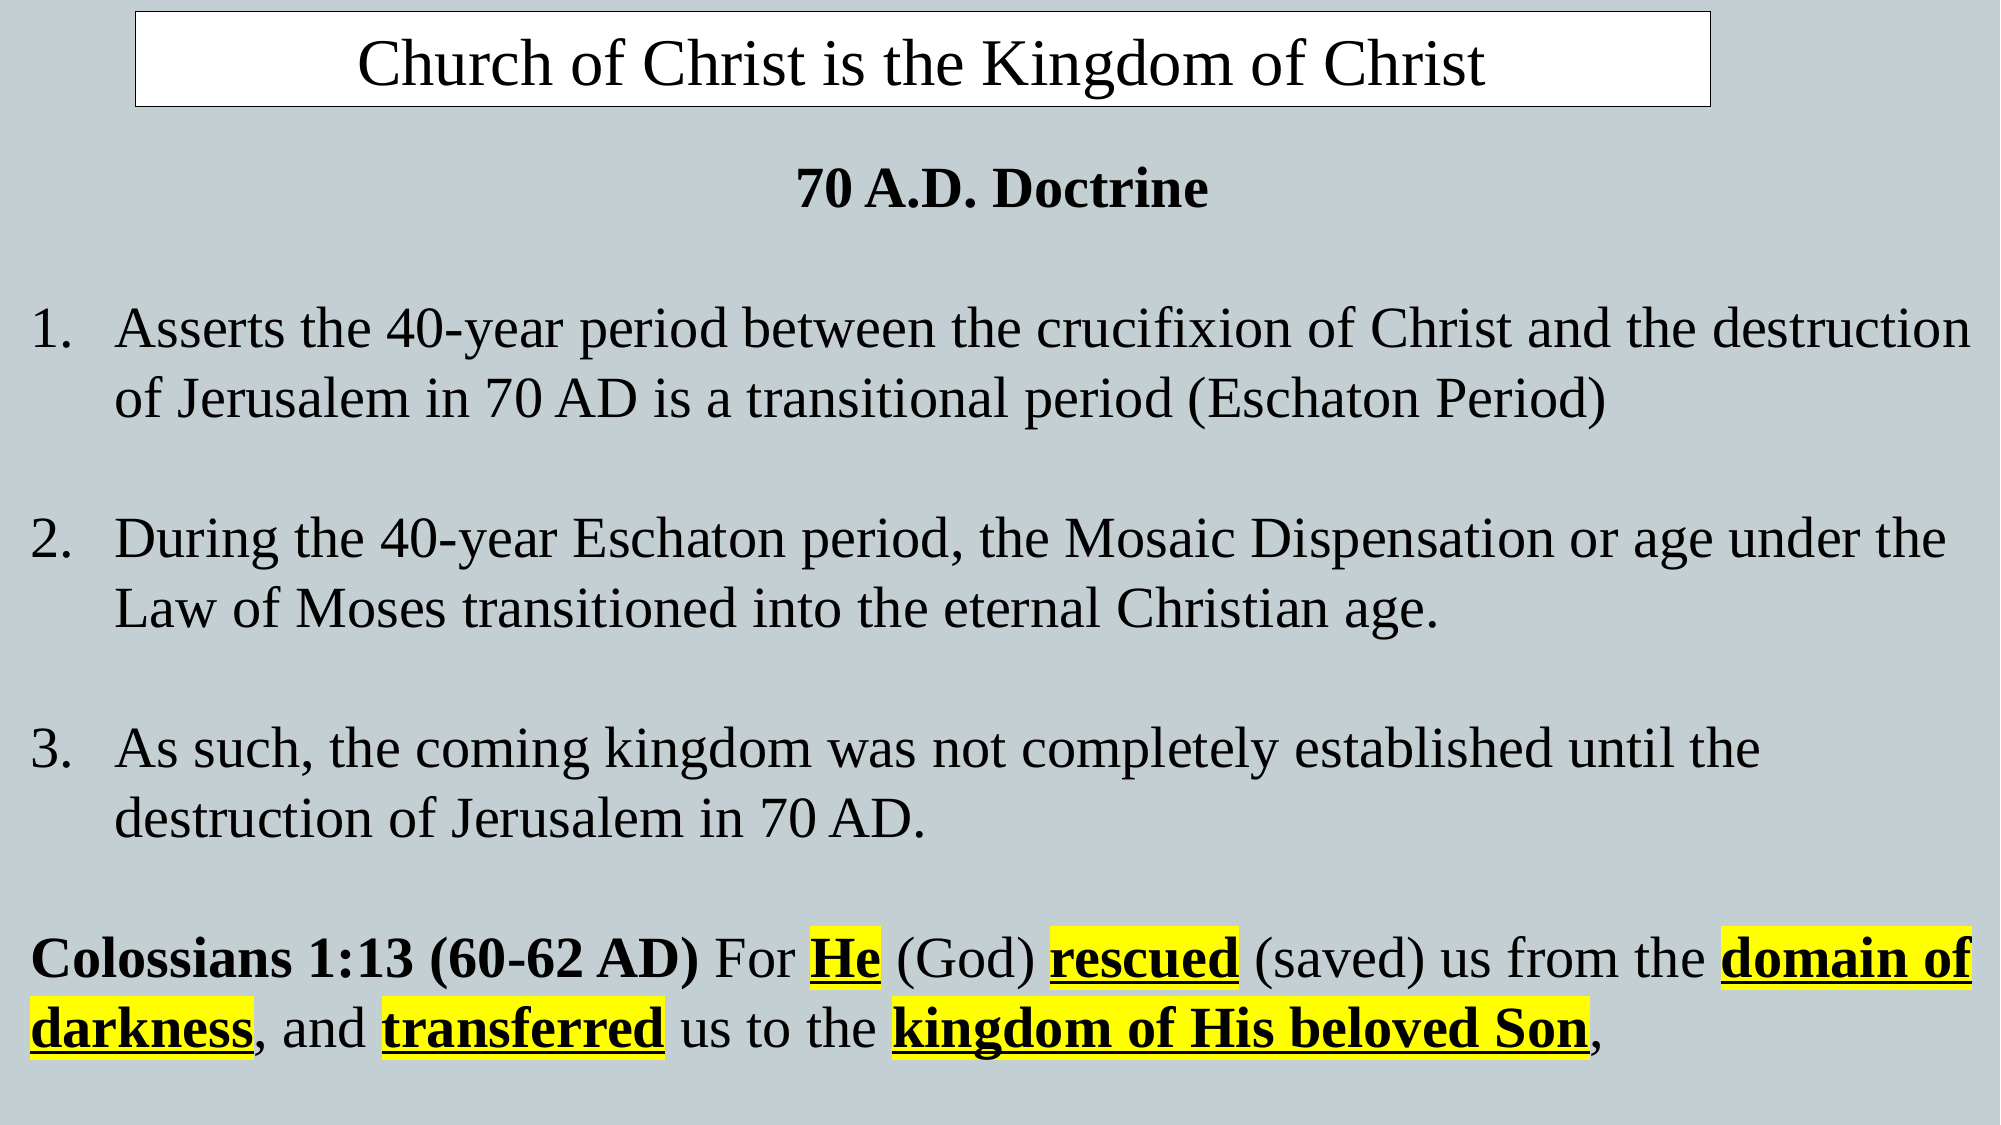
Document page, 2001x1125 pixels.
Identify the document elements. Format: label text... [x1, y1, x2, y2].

text_box 70 A.D. Doctrine Asserts the 40-year period between the crucifixion of Christ and the destruction of Jerusalem in 70 AD is a transitional period (Eschaton Period) During the 40-year Eschaton period, the Mosaic Dispensation or age under the Law of Moses transitioned into the eternal Christian age. As such, the coming kingdom was not completely established until the destruction of Jerusalem in 70 AD. Colossians 1:13 (60-62 AD) For He (God) rescued (saved) us from the domain of darkness, and transferred us to the kingdom of His beloved Son, [15, 142, 1990, 1067]
text_box Church of Christ is the Kingdom of Christ [135, 11, 1711, 107]
